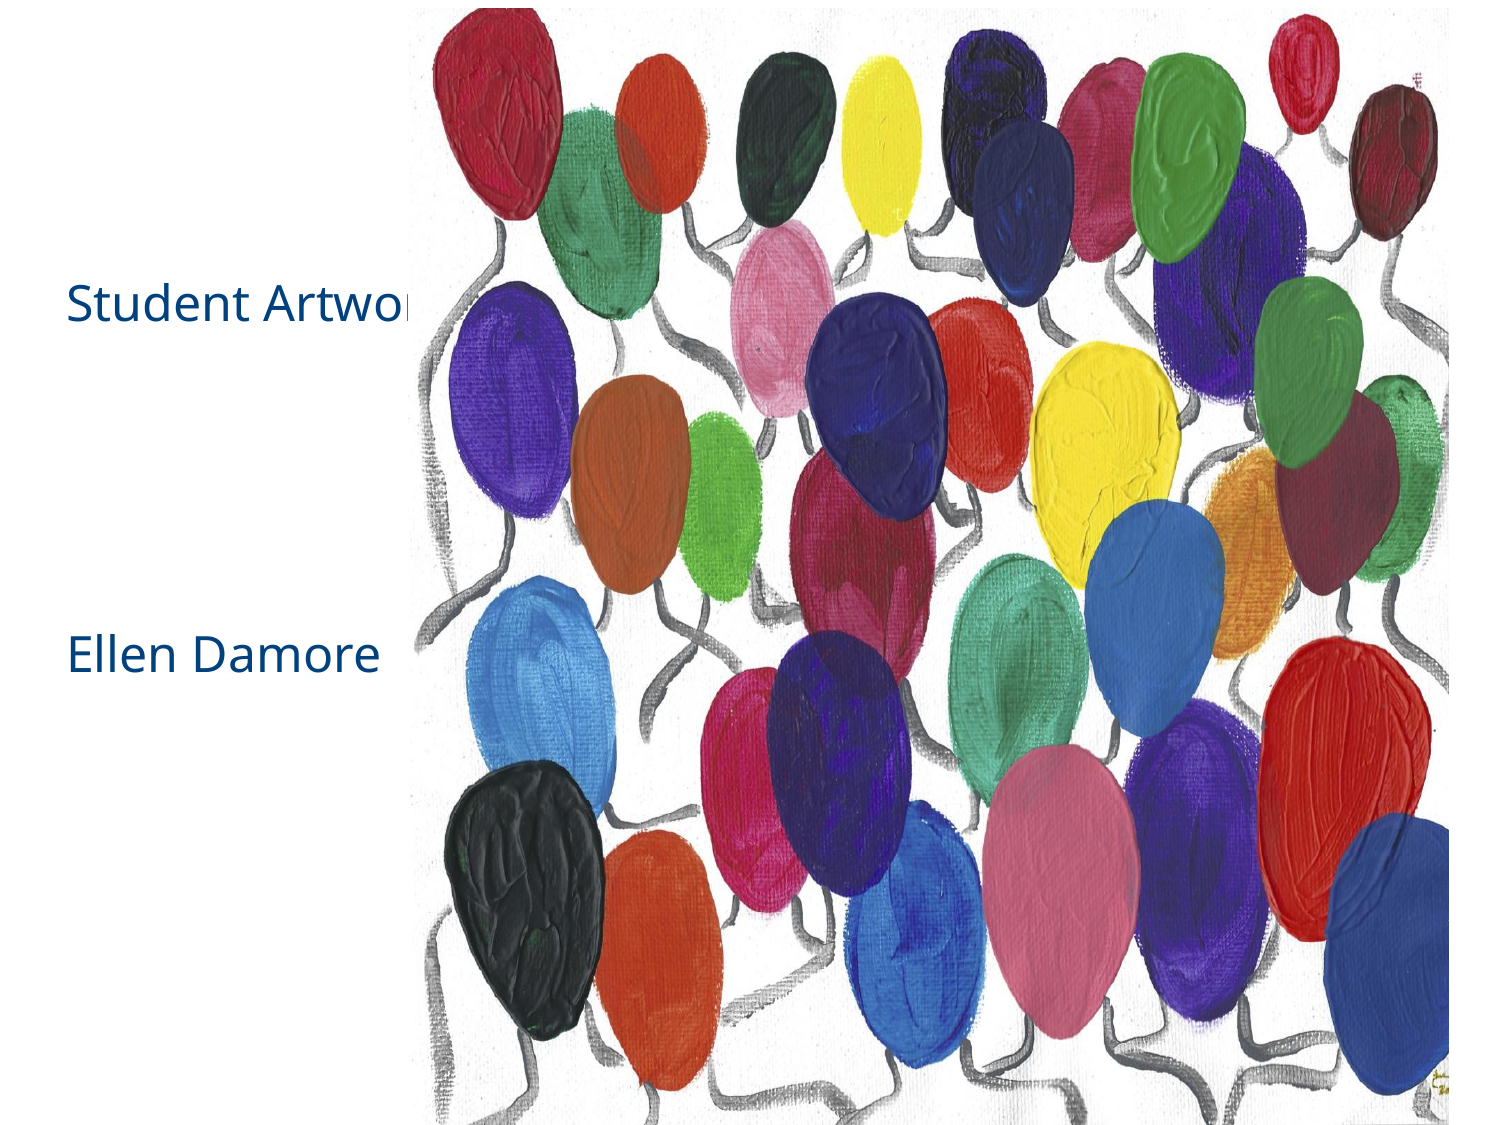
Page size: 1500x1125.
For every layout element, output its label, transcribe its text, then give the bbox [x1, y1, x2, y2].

picture [408, 7, 1450, 1125]
list Student Artwork Ellen Damore [51, 252, 403, 1000]
